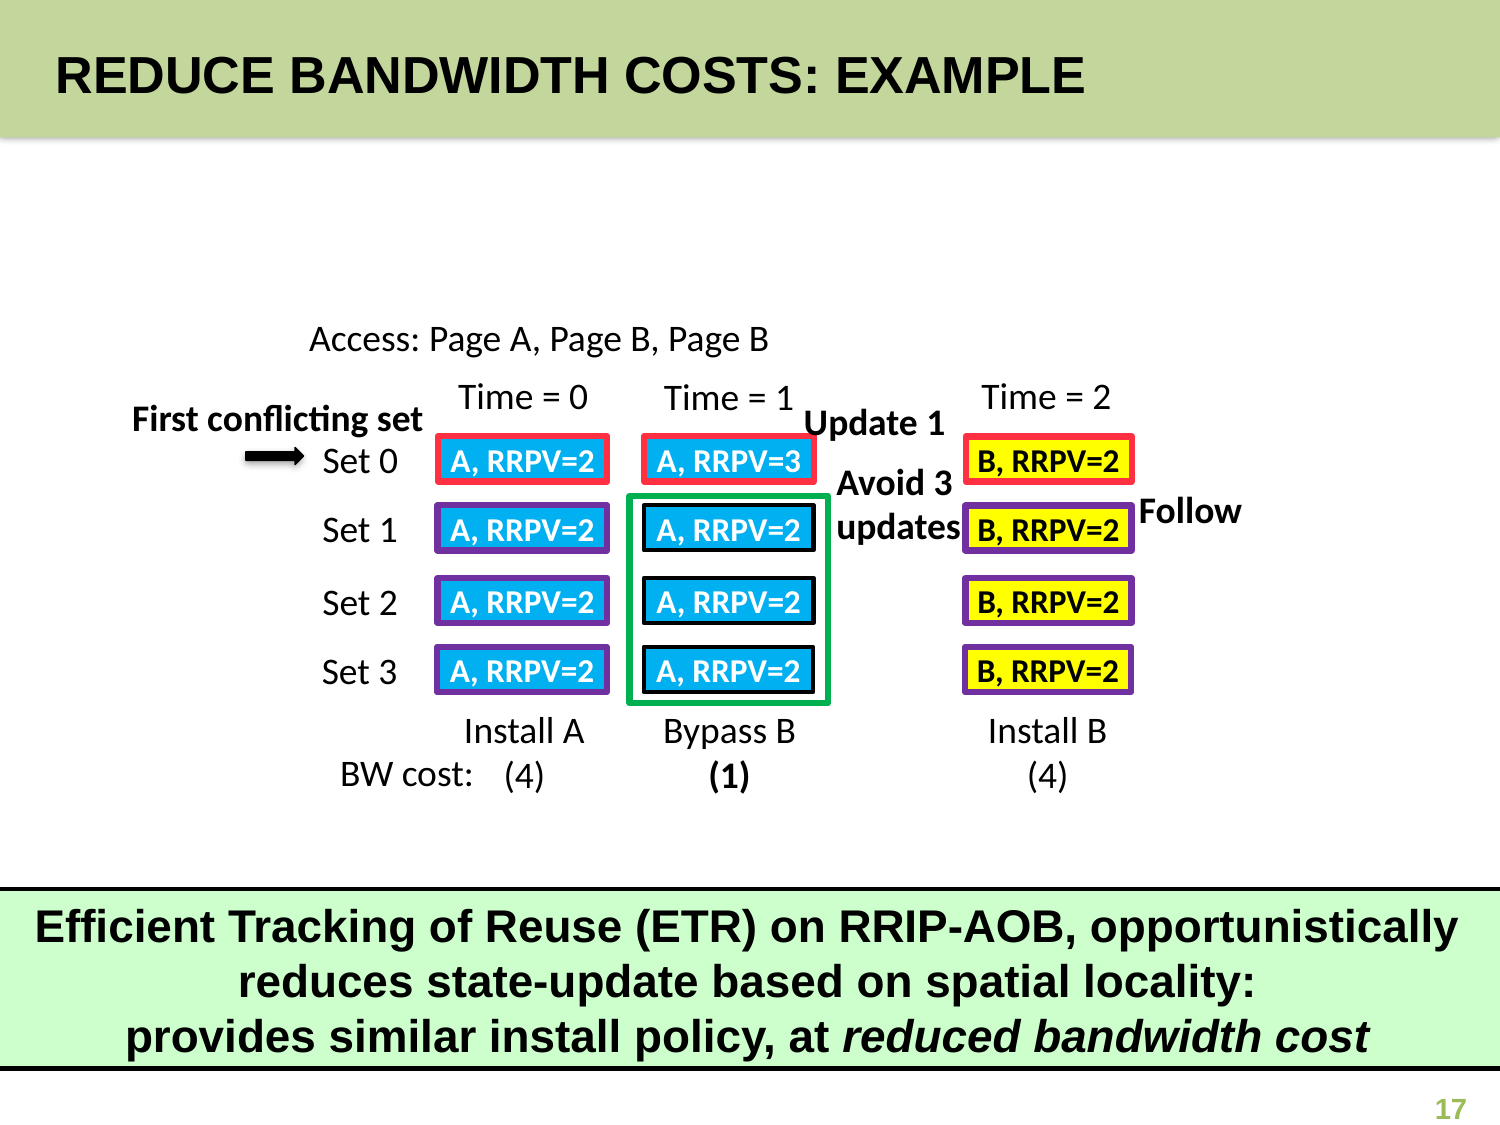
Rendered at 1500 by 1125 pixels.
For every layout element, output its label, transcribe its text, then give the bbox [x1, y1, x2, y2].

text_box Set 2 [310, 582, 417, 619]
text_box A, RRPV=2 [437, 505, 608, 551]
text_box B, RRPV=2 [983, 505, 1127, 551]
text_box Follow [1127, 457, 1285, 560]
text_box A, RRPV=2 [437, 577, 608, 624]
text_box Update 1 [786, 400, 963, 441]
text_box Efficient Tracking of Reuse (ETR) on RRIP-AOB, opportunistically reduces state-update based on spatial locality: provides similar install policy, at reduced bandwidth cost [0, 888, 1500, 1069]
text_box [629, 495, 828, 704]
slide_number 17 [1132, 1087, 1483, 1125]
title Reduce Bandwidth Costs: Example [40, 32, 1470, 113]
text_box Avoid 3 updates [825, 451, 983, 554]
text_box A, RRPV=3 [644, 436, 814, 482]
text_box Time = 2 [967, 370, 1126, 420]
text_box A, RRPV=2 [437, 436, 608, 482]
text_box [245, 448, 305, 466]
text_box BW cost: [316, 739, 498, 804]
text_box Time = 1 [650, 370, 809, 420]
text_box B, RRPV=2 [965, 578, 1132, 624]
text_box Set 3 [310, 651, 417, 688]
text_box Install B (4) [964, 732, 1132, 770]
text_box A, RRPV=2 [437, 646, 607, 693]
text_box Install A (4) [440, 732, 608, 770]
text_box Set 1 [310, 509, 417, 546]
text_box Set 0 [311, 448, 417, 477]
text_box First conflicting set [117, 385, 438, 448]
text_box Bypass B (1) [646, 732, 814, 770]
text_box B, RRPV=2 [965, 436, 1132, 482]
text_box Access: Page A, Page B, Page B [293, 309, 786, 364]
text_box B, RRPV=2 [965, 647, 1132, 693]
text_box Time = 0 [444, 370, 603, 420]
